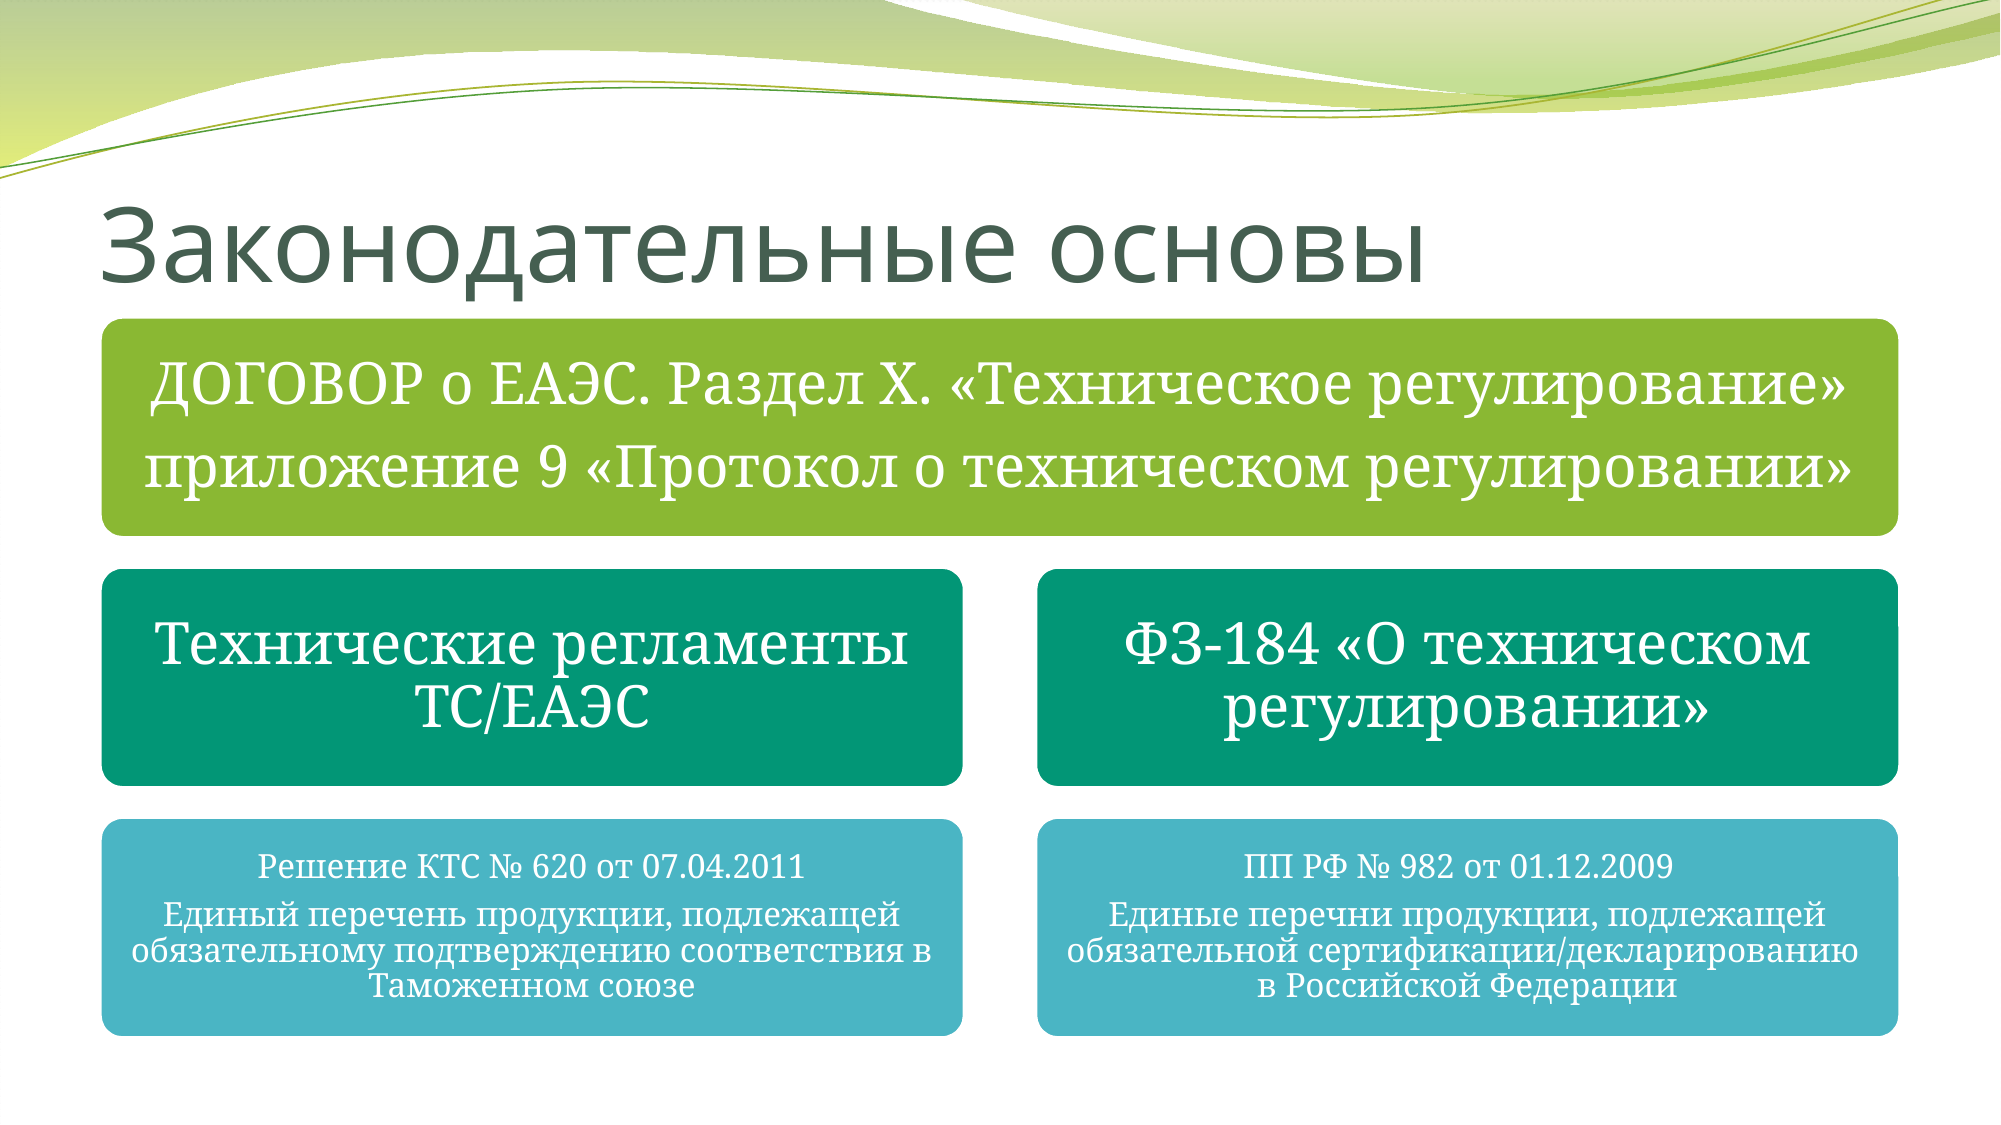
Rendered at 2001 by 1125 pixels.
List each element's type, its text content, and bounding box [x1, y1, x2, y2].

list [99, 317, 1900, 1038]
title Законодательные основы [99, 115, 1900, 303]
